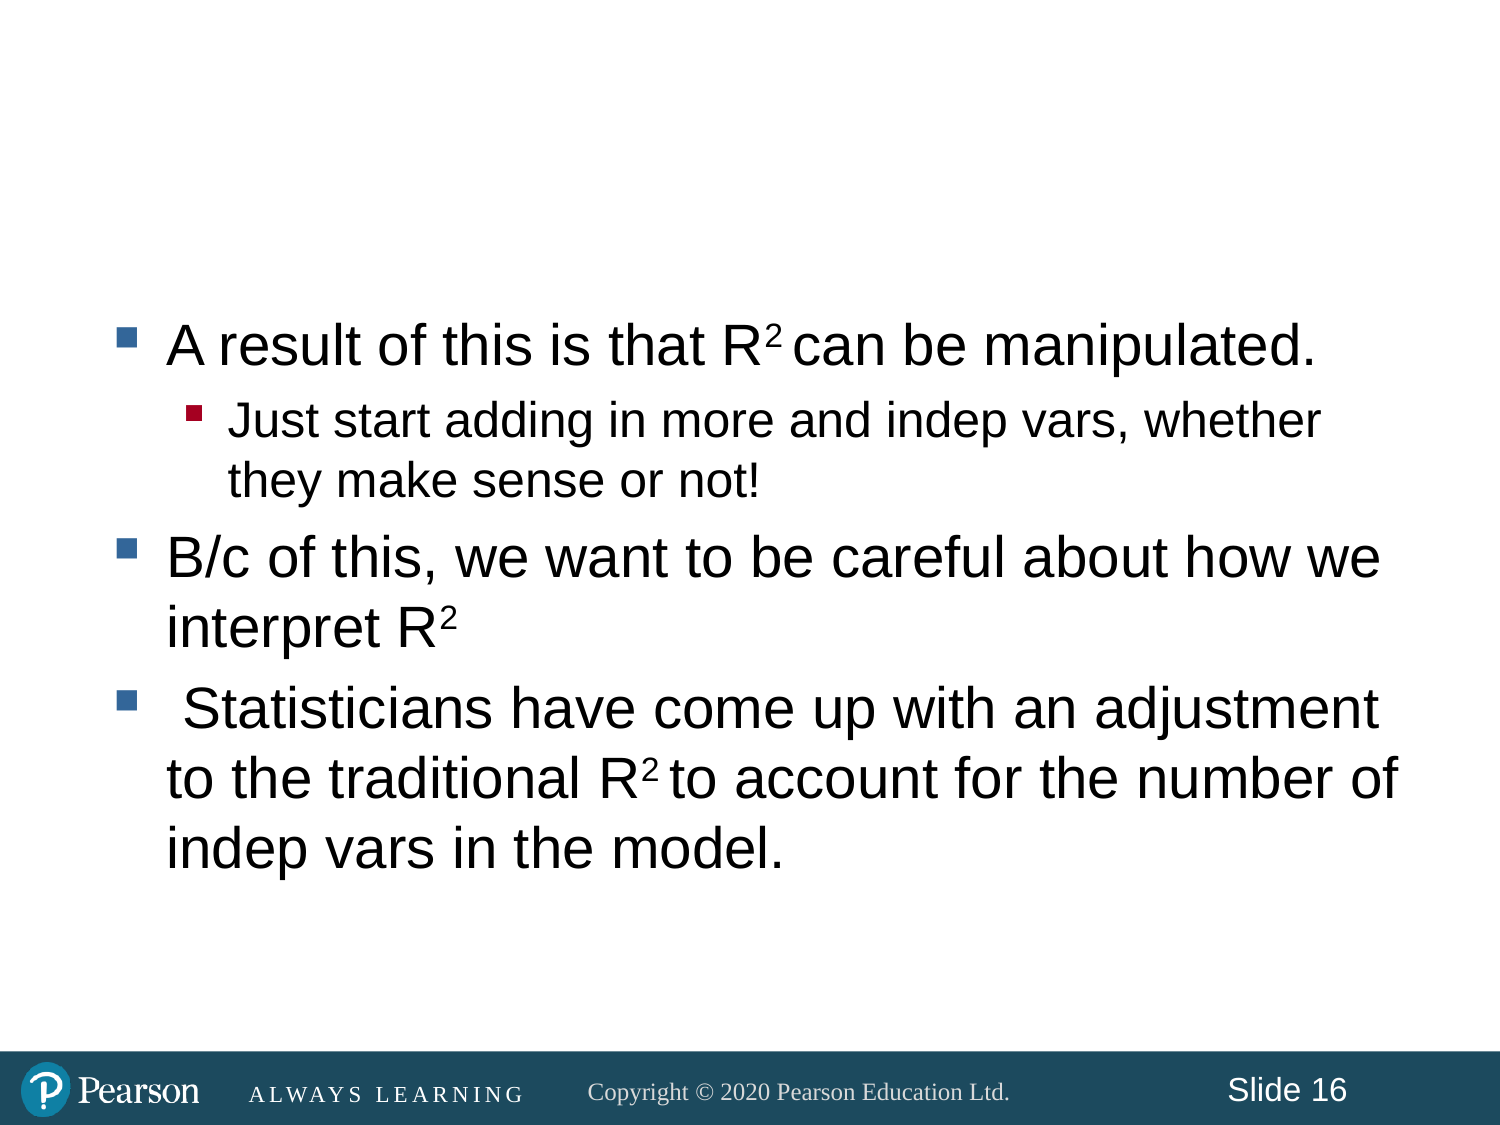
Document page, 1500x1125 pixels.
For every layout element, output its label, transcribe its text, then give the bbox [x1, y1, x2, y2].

picture [21, 1062, 199, 1117]
list A result of this is that R2 can be manipulated. Just start adding in more and indep vars, whether they make sense or not! B/c of this, we want to be careful about how we interpret R2 Statisticians have come up with an adjustment to the traditional R2 to account for the number of indep vars in the model. [99, 299, 1425, 1044]
